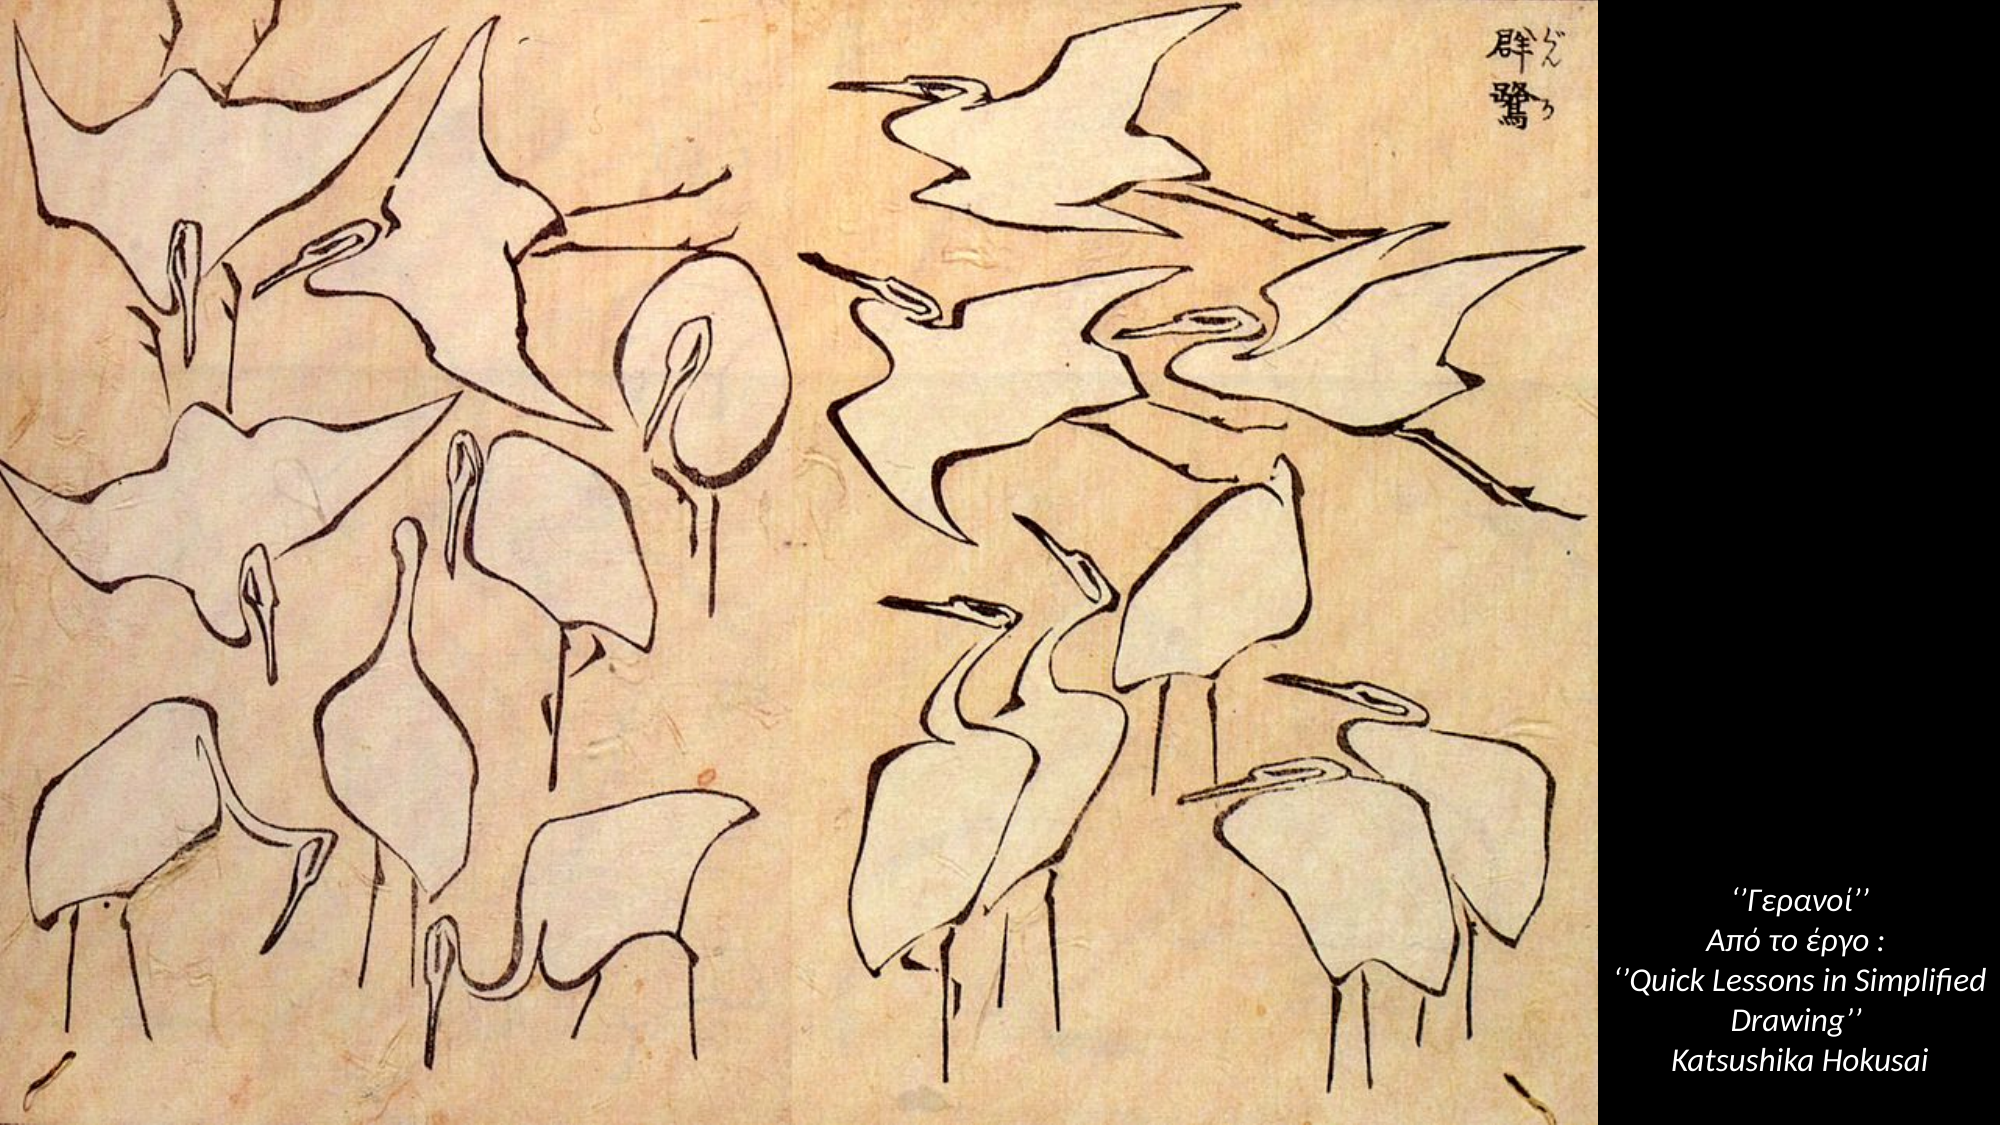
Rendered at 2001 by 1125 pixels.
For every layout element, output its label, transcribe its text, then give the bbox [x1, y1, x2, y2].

picture [0, 0, 1598, 1125]
text_box ‘’Γερανοί’’ Από το έργο : ‘’Quick Lessons in Simplified Drawing’’ Katsushika Hokusai [1598, 871, 2000, 1086]
